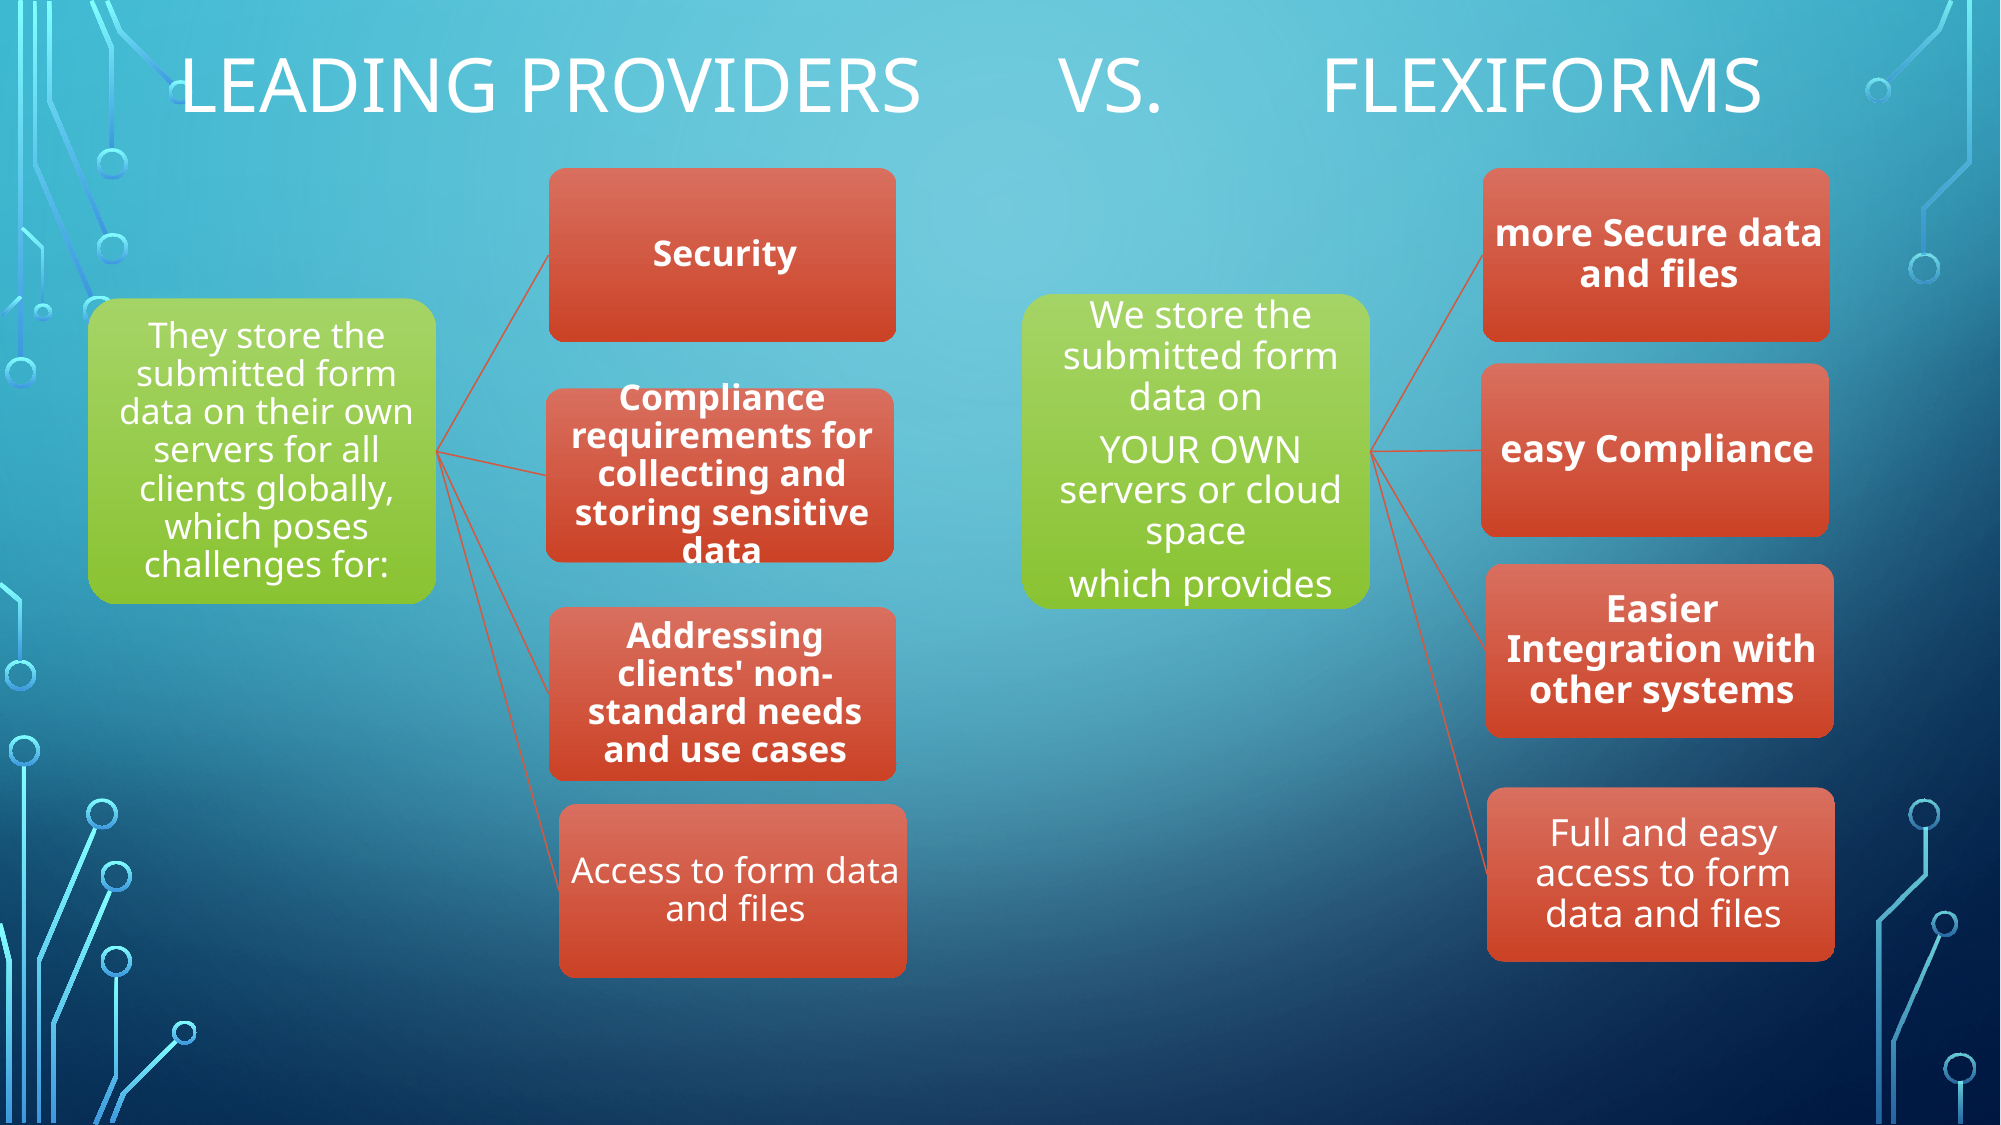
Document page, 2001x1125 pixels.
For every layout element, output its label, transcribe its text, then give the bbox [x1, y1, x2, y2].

title Leading providers vs. flexiforms [163, 10, 1925, 166]
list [82, 167, 918, 979]
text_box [1016, 167, 1852, 979]
